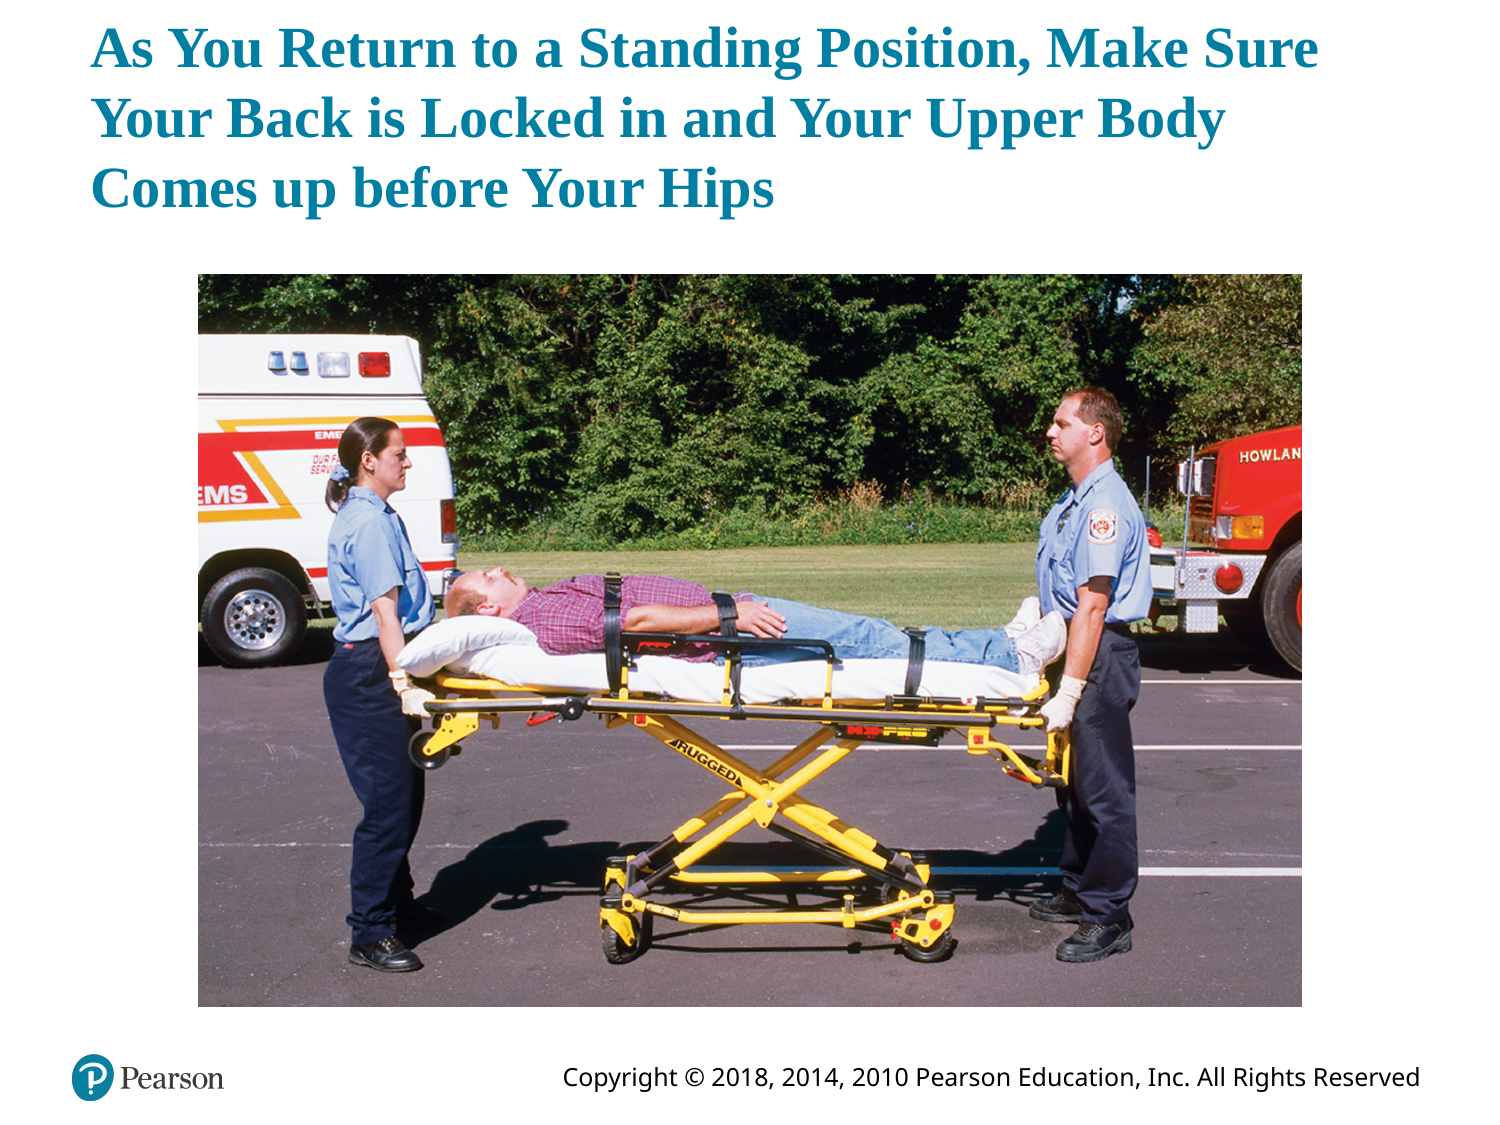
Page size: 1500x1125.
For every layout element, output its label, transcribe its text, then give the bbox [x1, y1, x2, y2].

title As You Return to a Standing Position, Make Sure Your Back is Locked in and Your Upper Body Comes up before Your Hips [75, 26, 1425, 234]
picture [80, 1063, 106, 1088]
picture [72, 1054, 88, 1070]
picture [98, 1054, 224, 1101]
picture [198, 274, 1302, 1007]
picture [72, 1087, 83, 1101]
